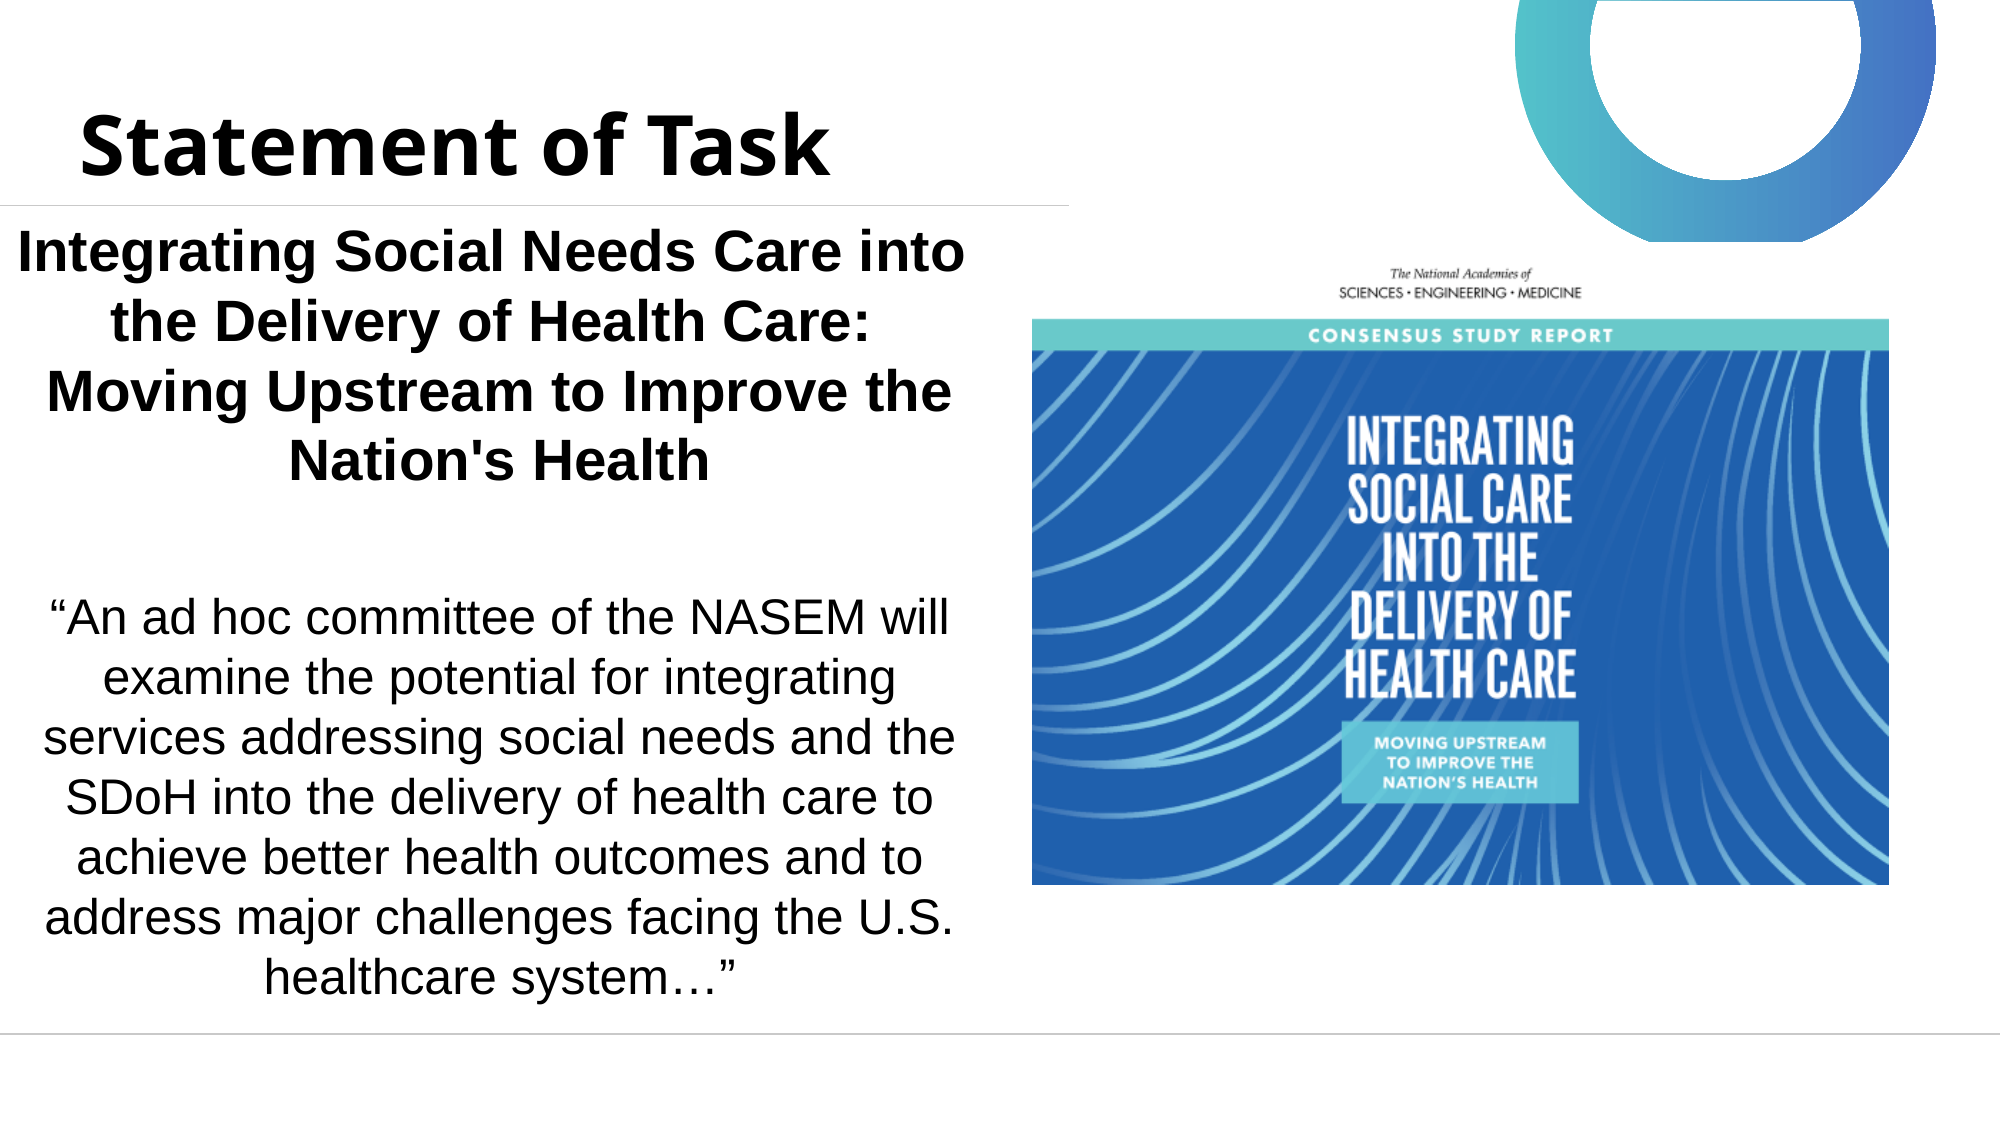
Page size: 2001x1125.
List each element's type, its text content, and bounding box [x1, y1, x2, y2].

title Statement of Task [64, 48, 1863, 201]
picture [1032, 242, 1889, 886]
list Integrating Social Needs Care into the Delivery of Health Care: Moving Upstream to Improve the Nation's Health “An ad hoc committee of the NASEM will examine the potential for integrating services addressing social needs and the SDoH into the delivery of health care to achieve better health outcomes and to address major challenges facing the U.S. healthcare system…” [0, 205, 1000, 1125]
